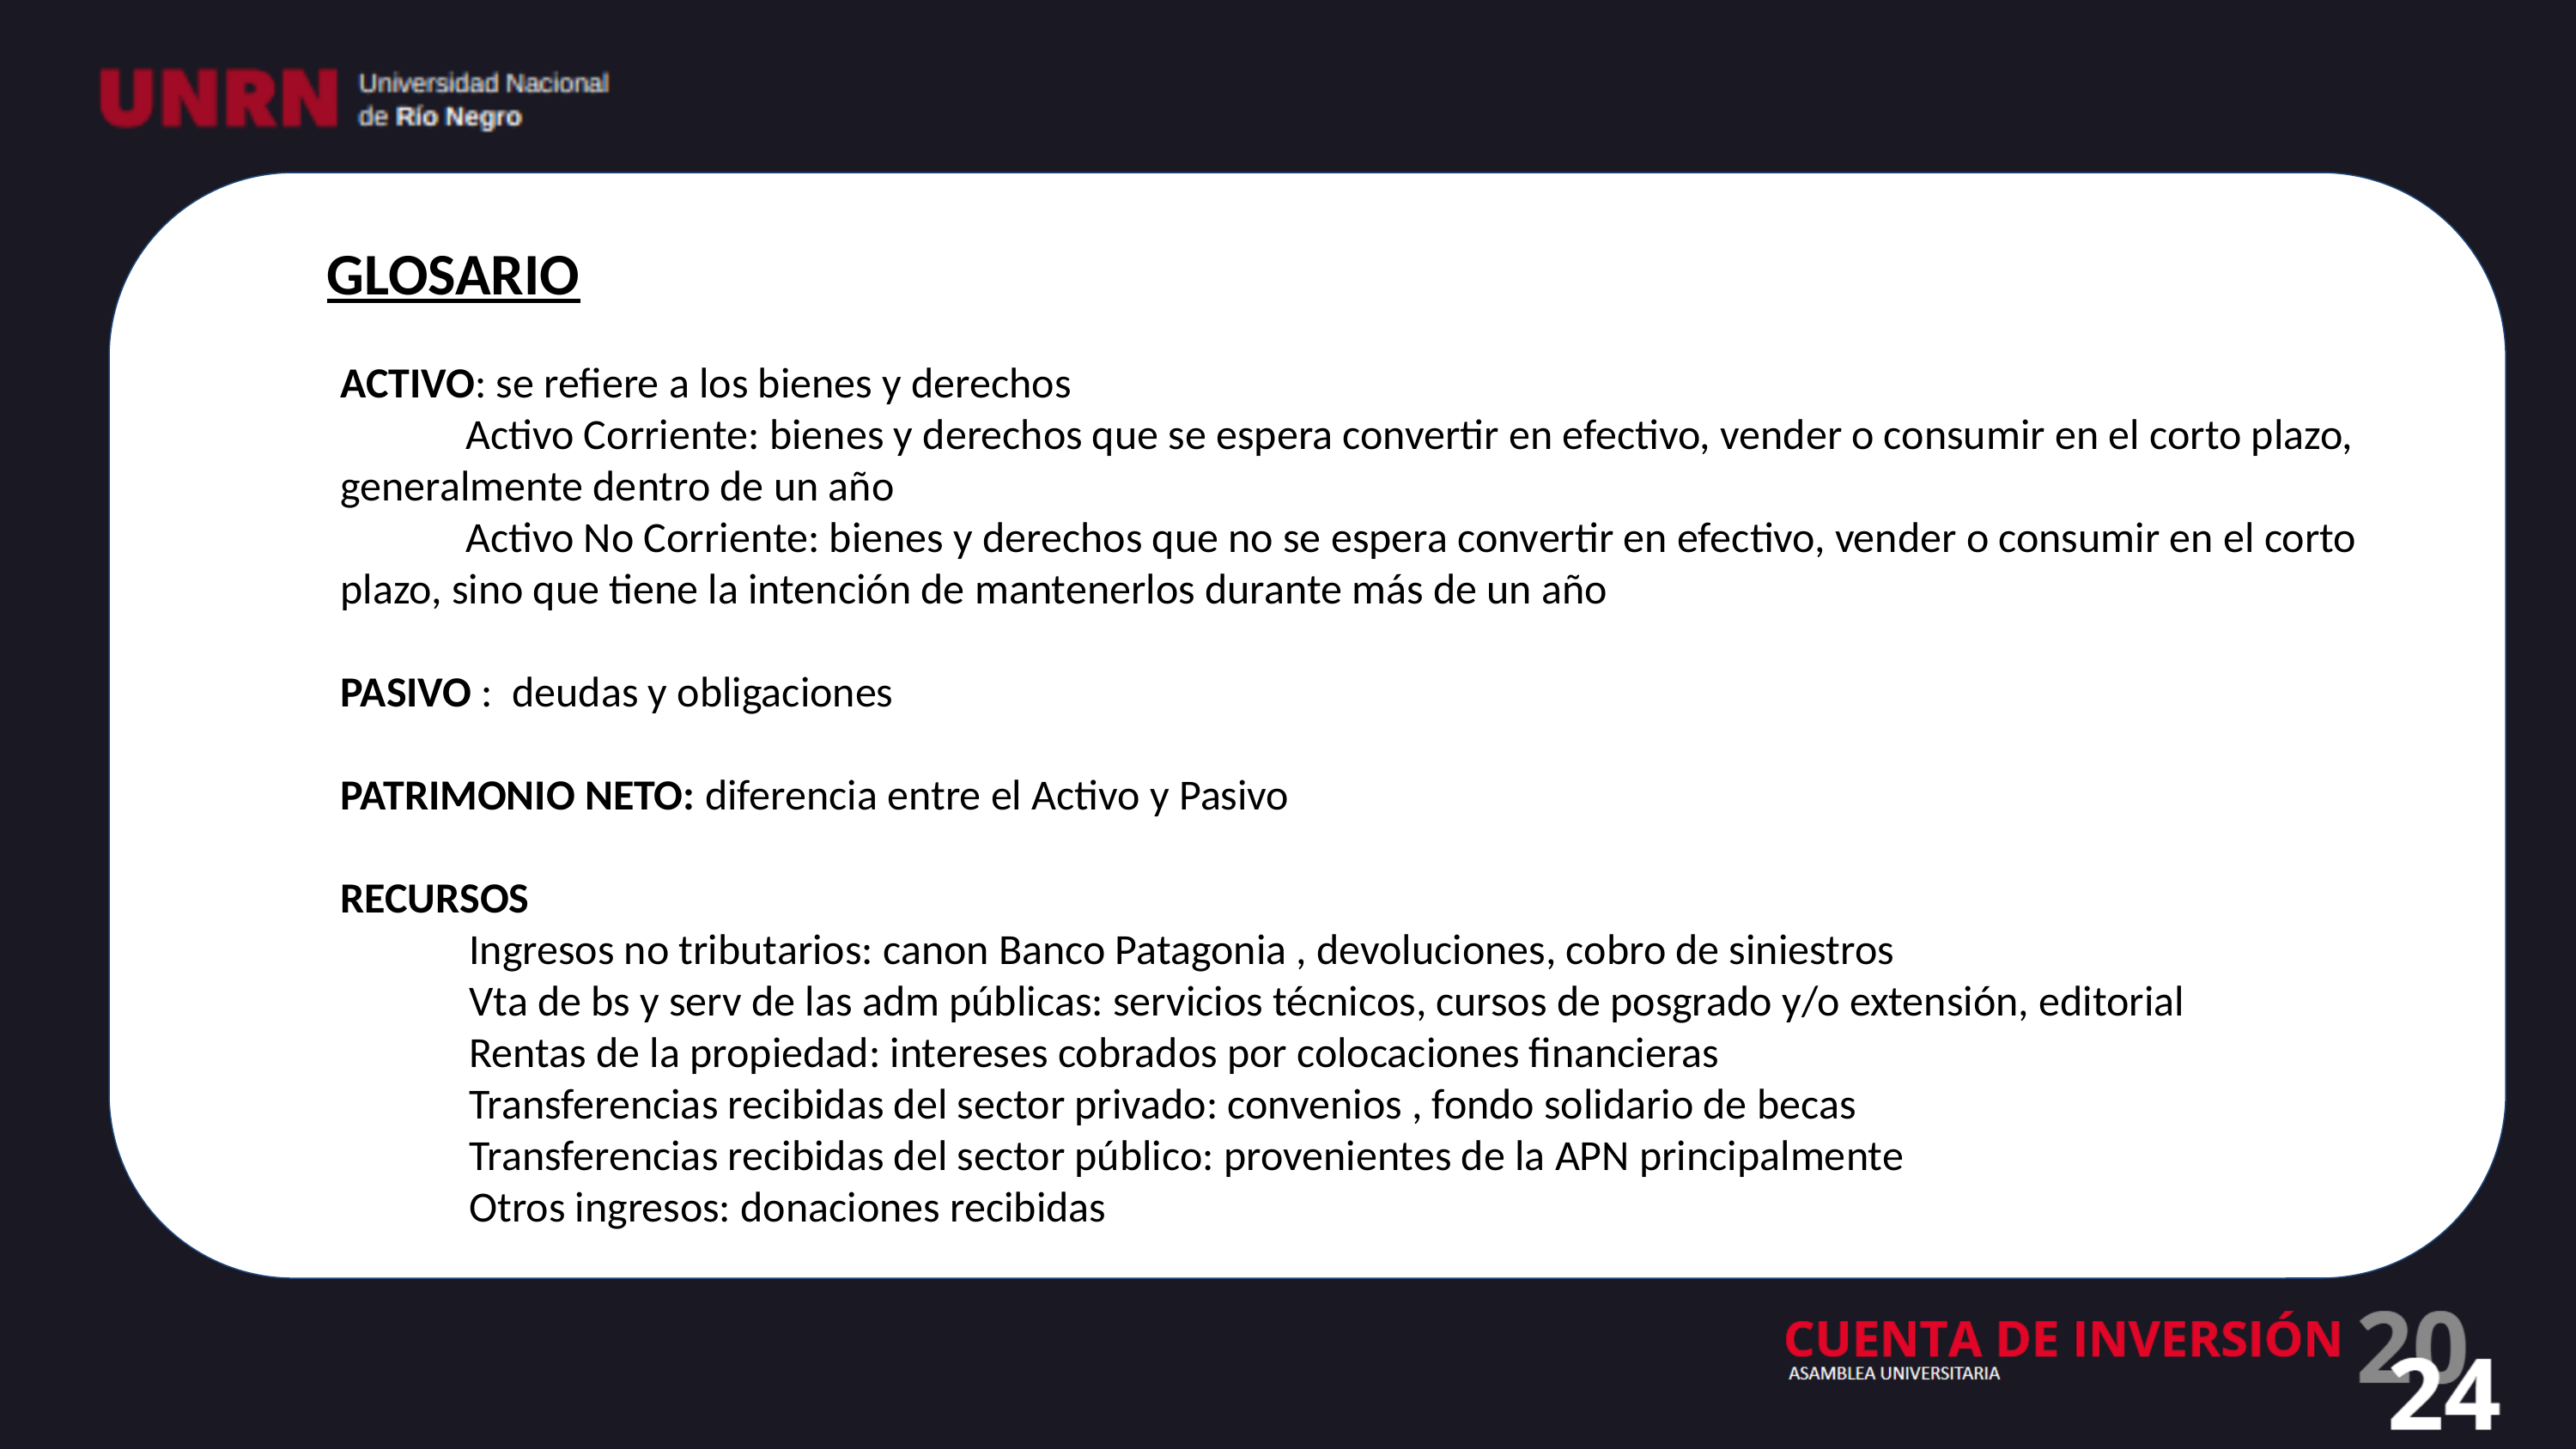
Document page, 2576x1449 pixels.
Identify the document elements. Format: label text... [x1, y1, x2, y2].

text_box GLOSARIO [313, 223, 1224, 375]
text_box [109, 173, 2506, 1279]
text_box ACTIVO: se refiere a los bienes y derechos Activo Corriente: bienes y derechos que se espera convertir en efectivo, vender o consumir en el corto plazo, generalmente dentro de un año Activo No Corriente: bienes y derechos que no se espera convertir en efectivo, vender o consumir en el corto plazo, sino que tiene la intención de mantenerlos durante más de un año PASIVO : deudas y obligaciones PATRIMONIO NETO: diferencia entre el Activo y Pasivo RECURSOS Ingresos no tributarios: canon Banco Patagonia , devoluciones, cobro de siniestros Vta de bs y serv de las adm públicas: servicios técnicos, cursos de posgrado y/o extensión, editorial Rentas de la propiedad: intereses cobrados por colocaciones financieras Transferencias recibidas del sector privado: convenios , fondo solidario de becas Transferencias recibidas del sector público: provenientes de la APN principalmente Otros ingresos: donaciones recibidas [340, 355, 2413, 1276]
picture [1744, 1278, 2520, 1449]
picture [62, 36, 708, 154]
